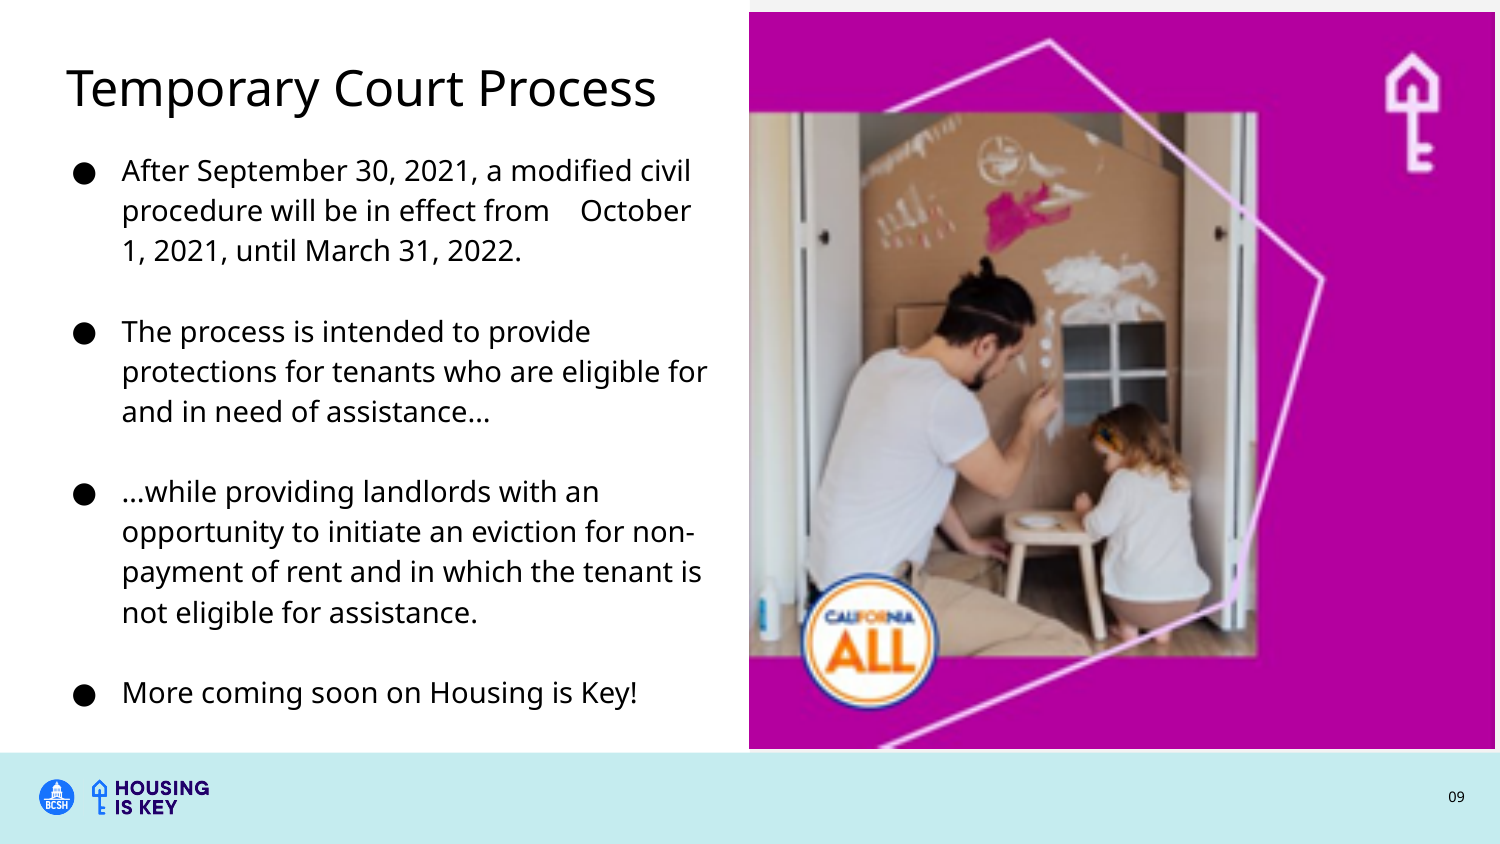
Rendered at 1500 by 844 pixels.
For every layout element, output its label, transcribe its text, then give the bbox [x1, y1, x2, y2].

slide_number 09 [1389, 765, 1480, 830]
list After September 30, 2021, a modified civil procedure will be in effect from October 1, 2021, until March 31, 2022. The process is intended to provide protections for tenants who are eligible for and in need of assistance… …while providing landlords with an opportunity to initiate an eviction for non-payment of rent and in which the tenant is not eligible for assistance. More coming soon on Housing is Key! [31, 132, 731, 719]
title Temporary Court Process [51, 12, 731, 132]
picture [749, 12, 1495, 749]
picture [33, 771, 216, 824]
